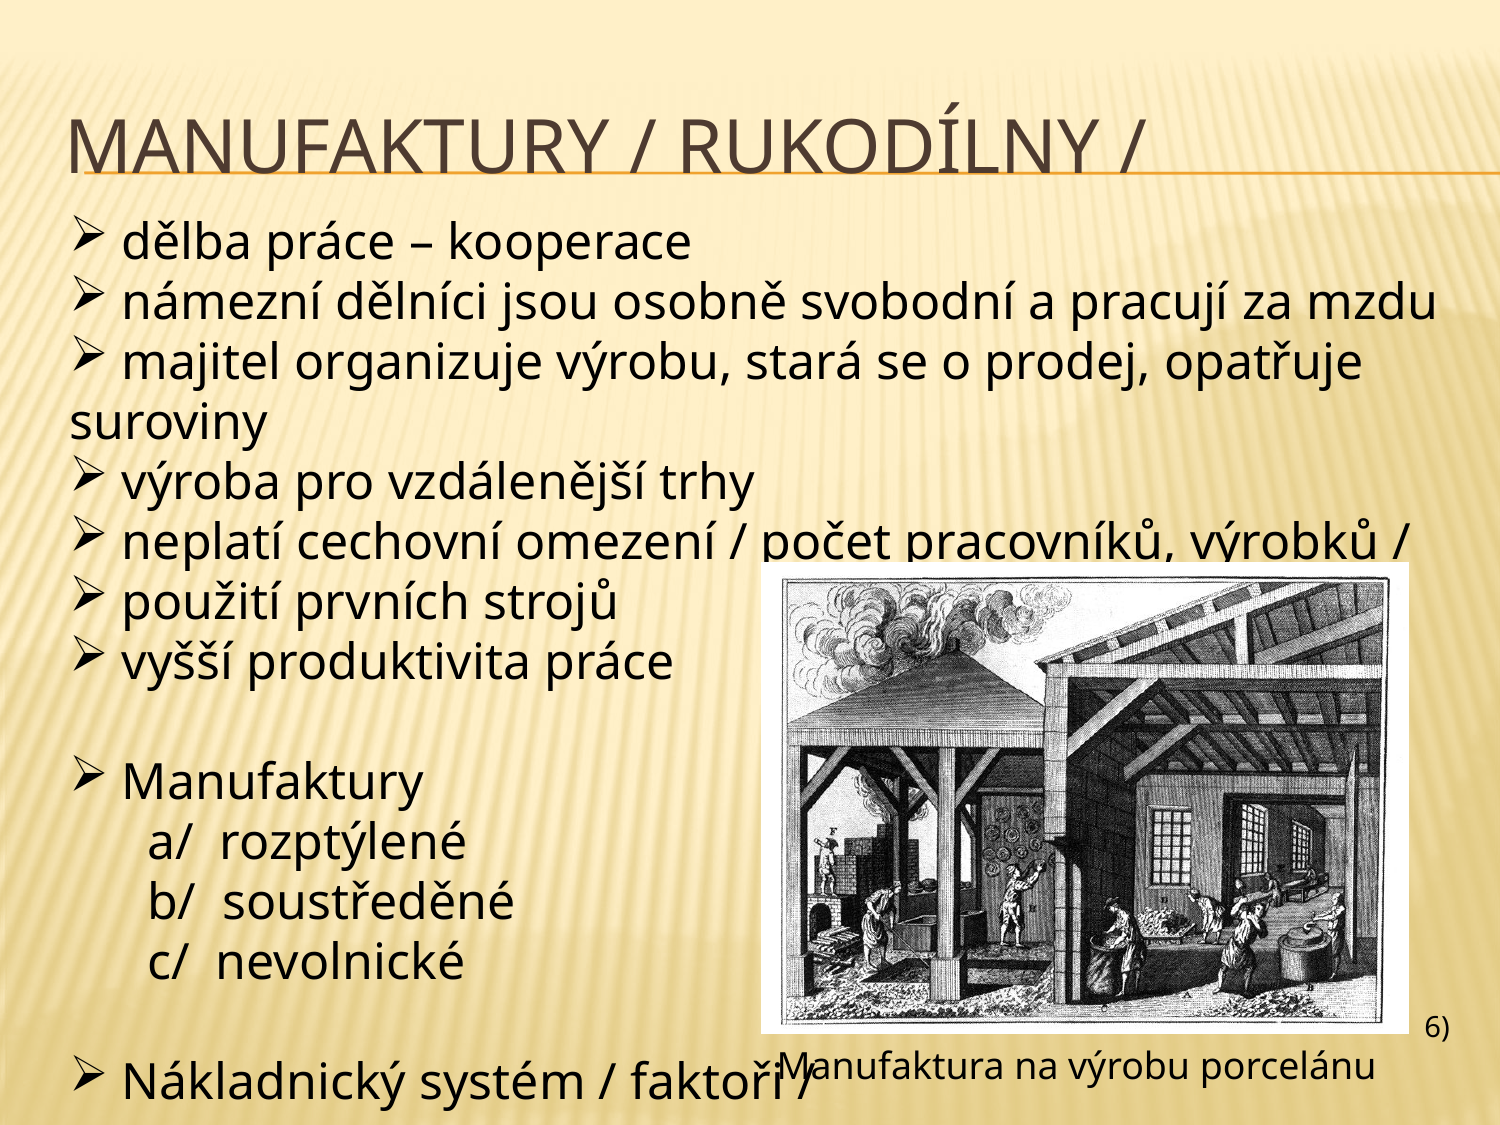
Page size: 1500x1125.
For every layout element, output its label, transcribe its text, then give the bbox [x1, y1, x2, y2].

text_box dělba práce – kooperace námezní dělníci jsou osobně svobodní a pracují za mzdu majitel organizuje výrobu, stará se o prodej, opatřuje suroviny výroba pro vzdálenější trhy neplatí cechovní omezení / počet pracovníků, výrobků / použití prvních strojů vyšší produktivita práce Manufaktury a/ rozptýlené b/ soustředěné c/ nevolnické Nákladnický systém / faktoři / [54, 201, 1483, 1117]
picture [761, 562, 1409, 1035]
title Manufaktury / rukodílny / [49, 75, 1475, 213]
text_box 6) [1409, 1001, 1465, 1051]
